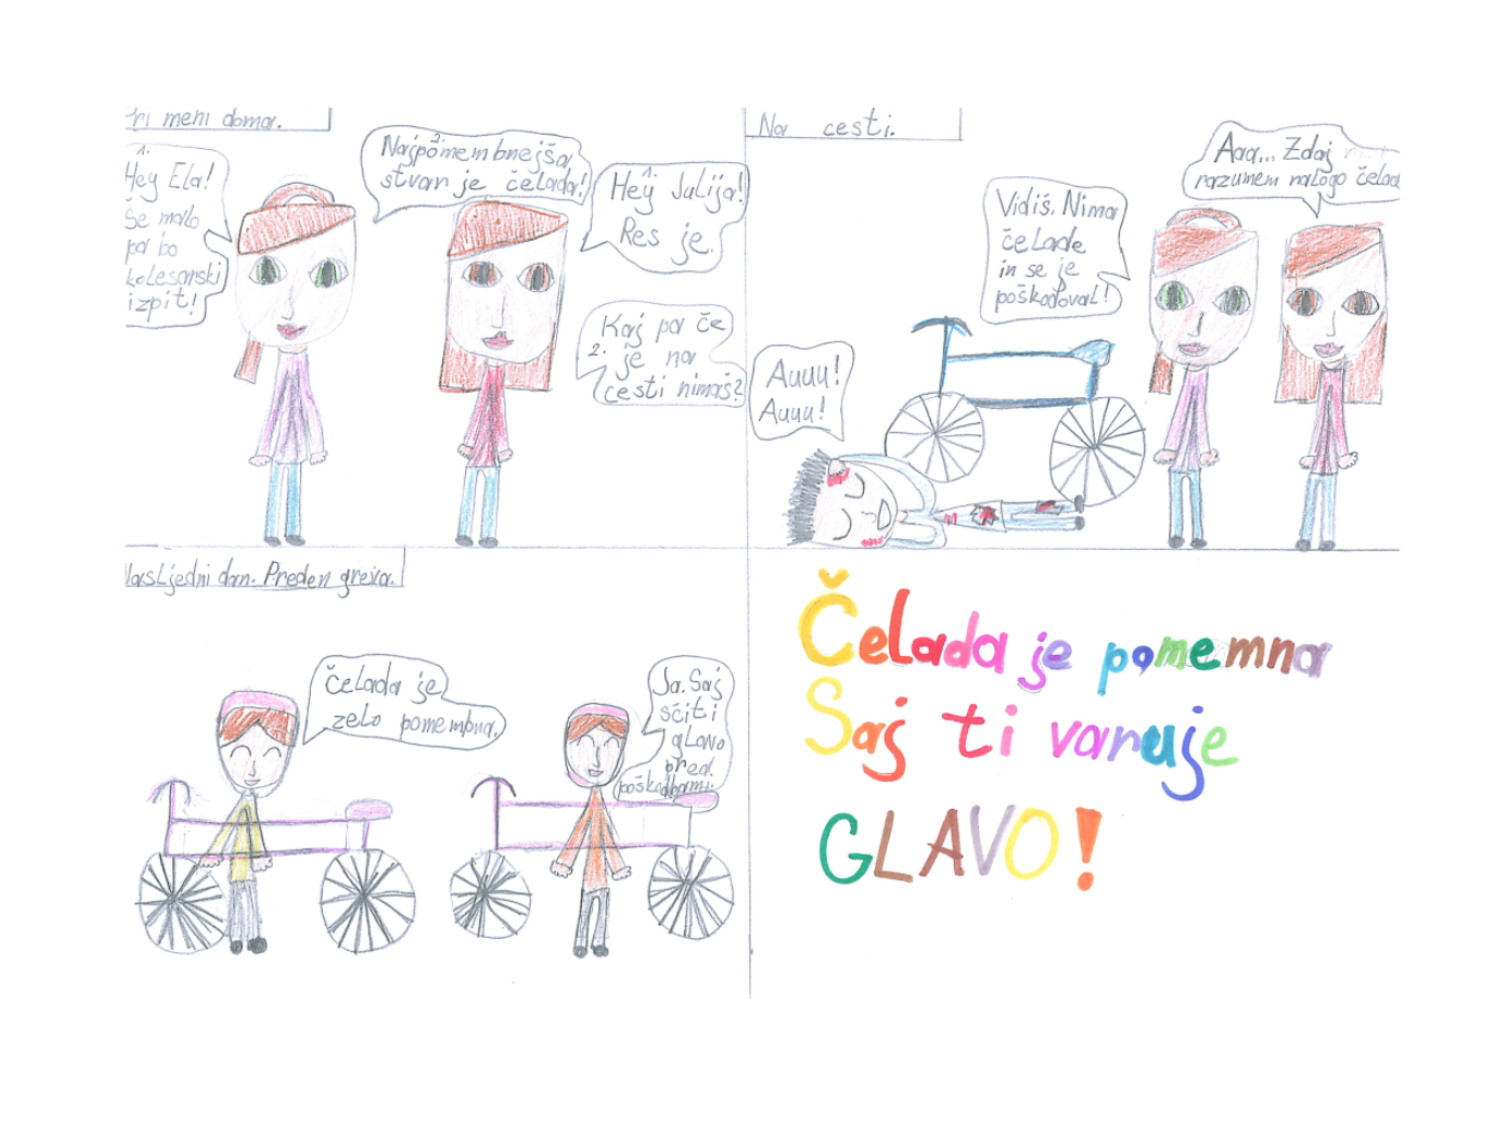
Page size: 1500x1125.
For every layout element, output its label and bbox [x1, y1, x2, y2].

picture [1222, 92, 1412, 1009]
list [302, 0, 1222, 1125]
picture [114, 92, 302, 1009]
